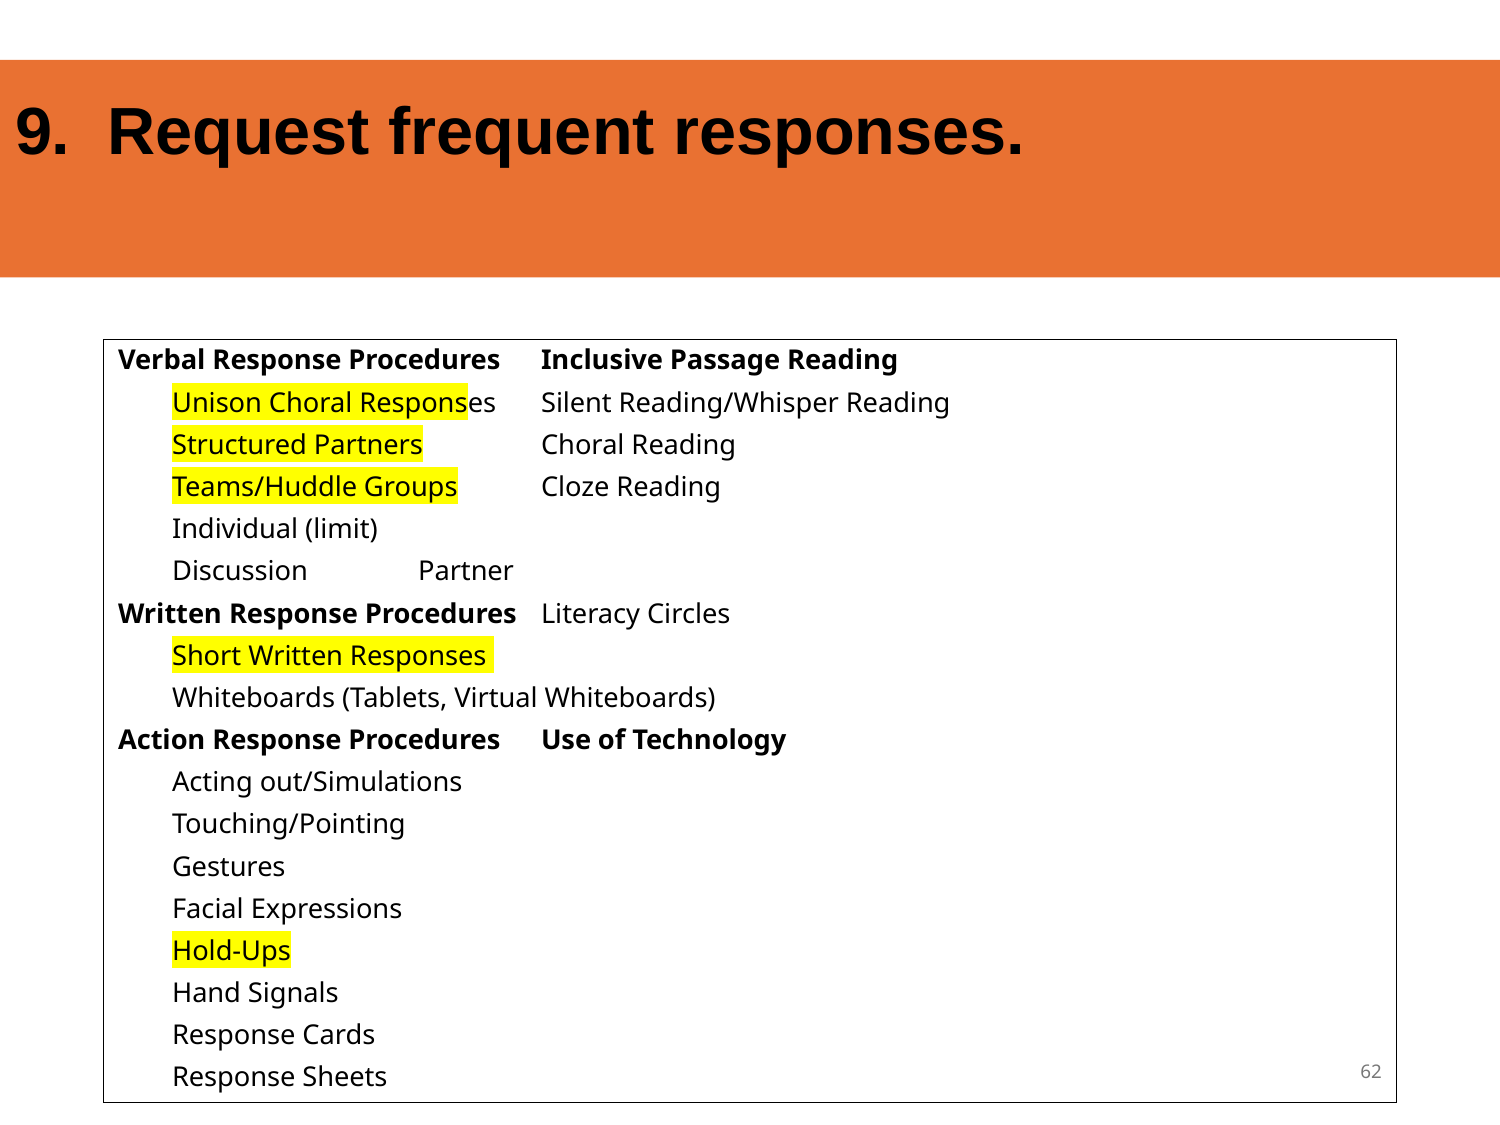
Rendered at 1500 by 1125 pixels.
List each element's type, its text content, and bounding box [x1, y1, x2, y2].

title 9. Request frequent responses. [0, 59, 1500, 278]
slide_number 62 [1059, 1042, 1397, 1103]
list Verbal Response Procedures Inclusive Passage Reading Unison Choral Responses Silent Reading/Whisper Reading Structured Partners Choral Reading Teams/Huddle Groups Cloze Reading Individual (limit) Discussion Partner Written Response Procedures Literacy Circles Short Written Responses Whiteboards (Tablets, Virtual Whiteboards) Action Response Procedures Use of Technology Acting out/Simulations Touching/Pointing Gestures Facial Expressions Hold-Ups Hand Signals Response Cards Response Sheets [103, 339, 1397, 1103]
